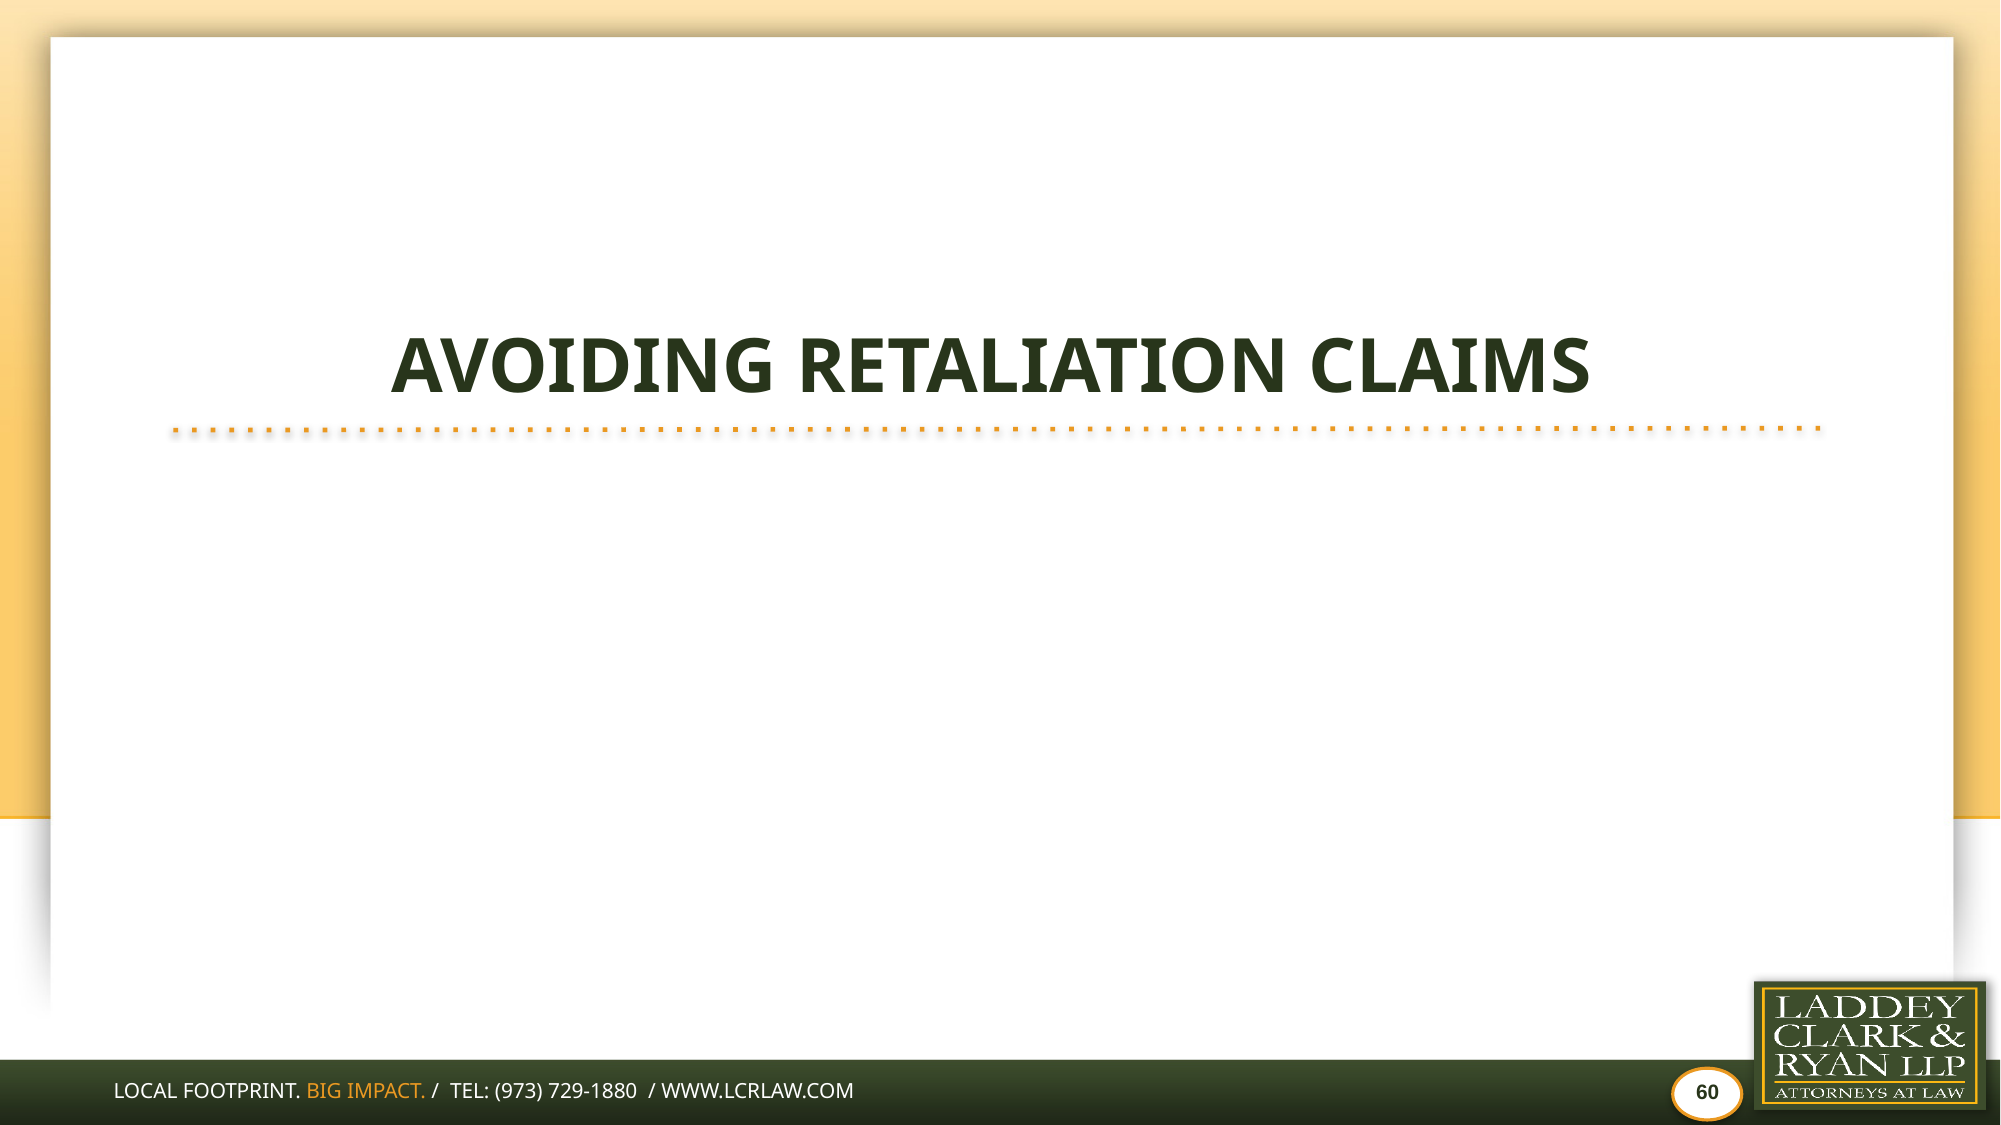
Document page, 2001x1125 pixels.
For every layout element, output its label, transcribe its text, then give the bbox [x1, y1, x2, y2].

picture [0, 0, 2001, 1125]
title Avoiding retaliation claims [302, 309, 1682, 471]
